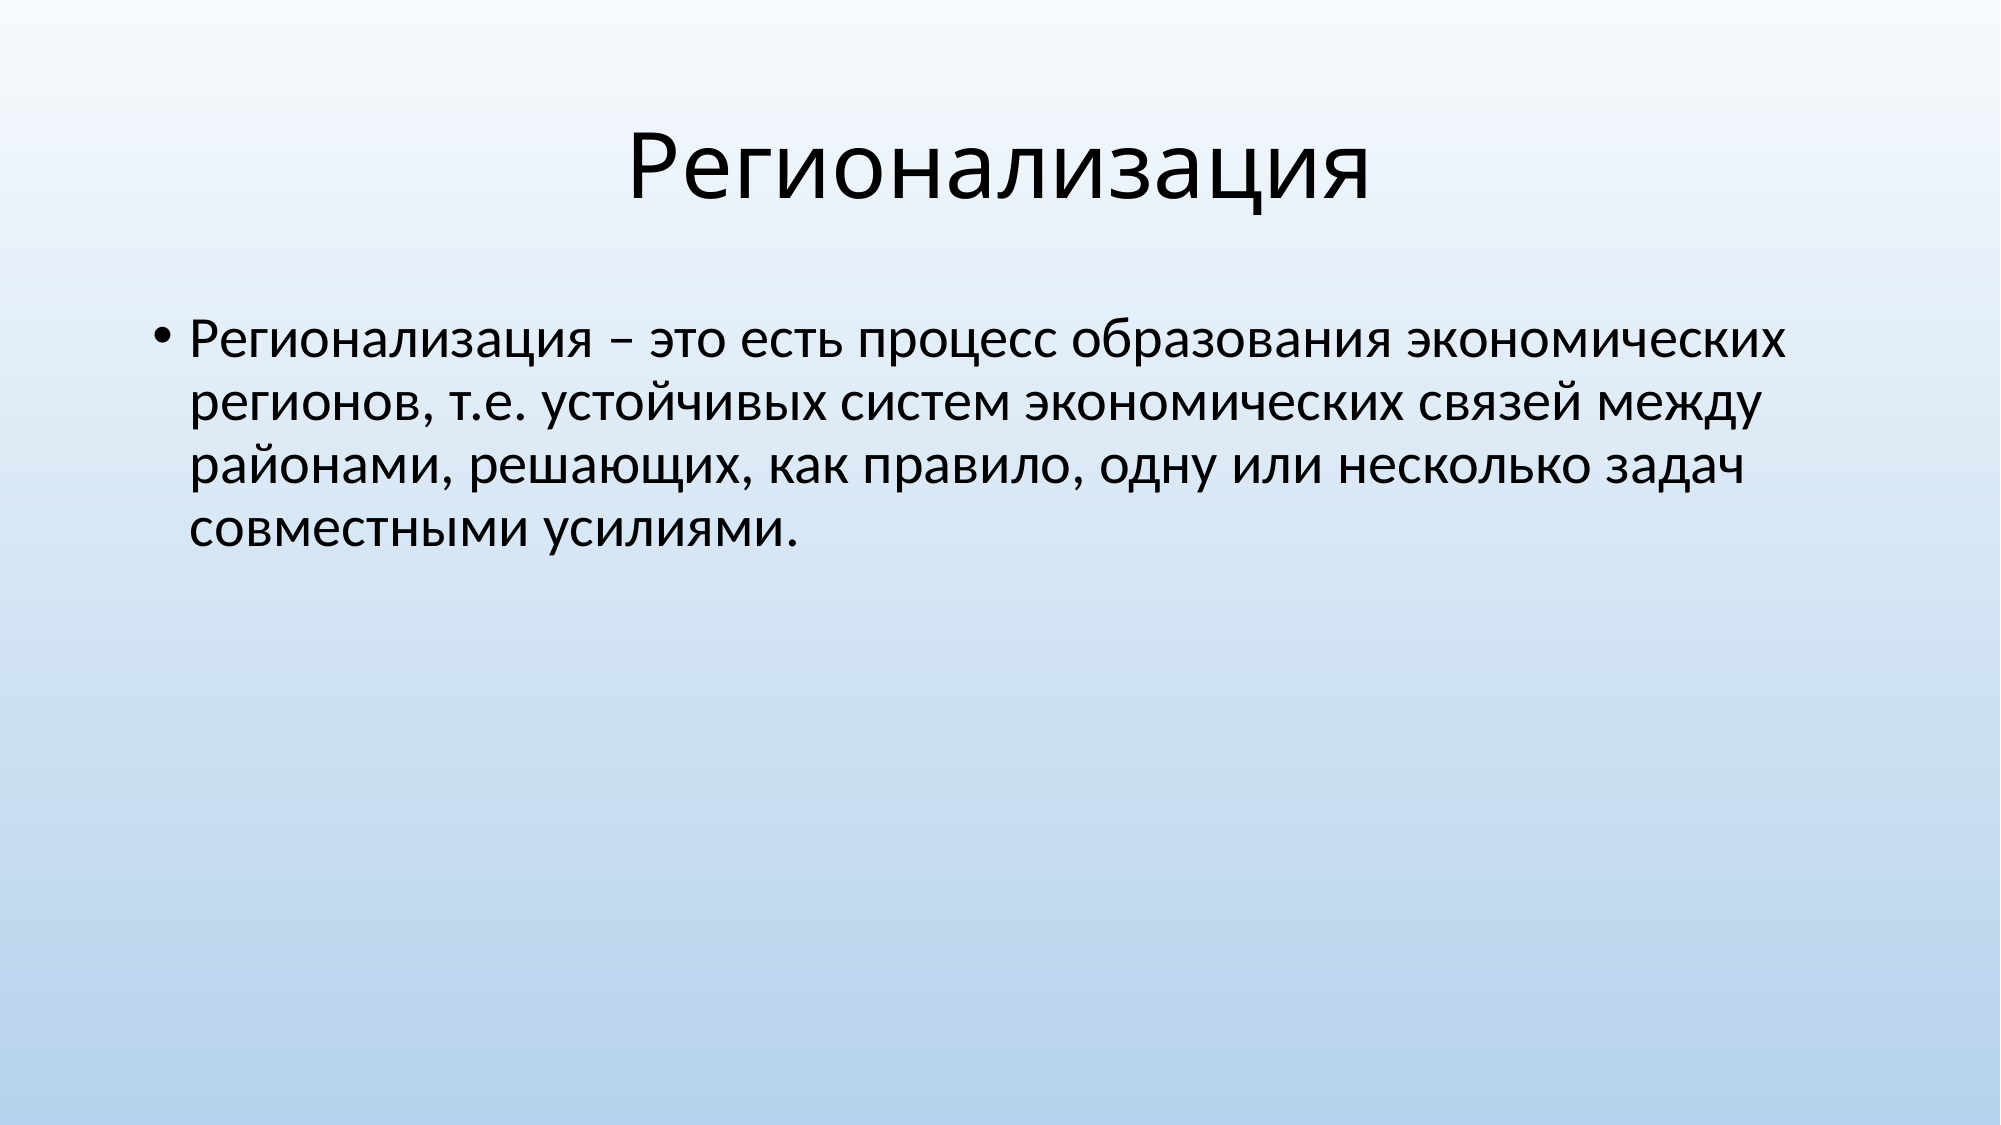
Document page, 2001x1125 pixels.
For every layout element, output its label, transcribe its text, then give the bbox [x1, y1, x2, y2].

list Регионализация – это есть процесс образования экономических регионов, т.е. устойчивых систем экономических связей между районами, решающих, как правило, одну или несколько задач совместными усилиями. [137, 299, 1863, 1014]
title Регионализация [137, 59, 1863, 278]
